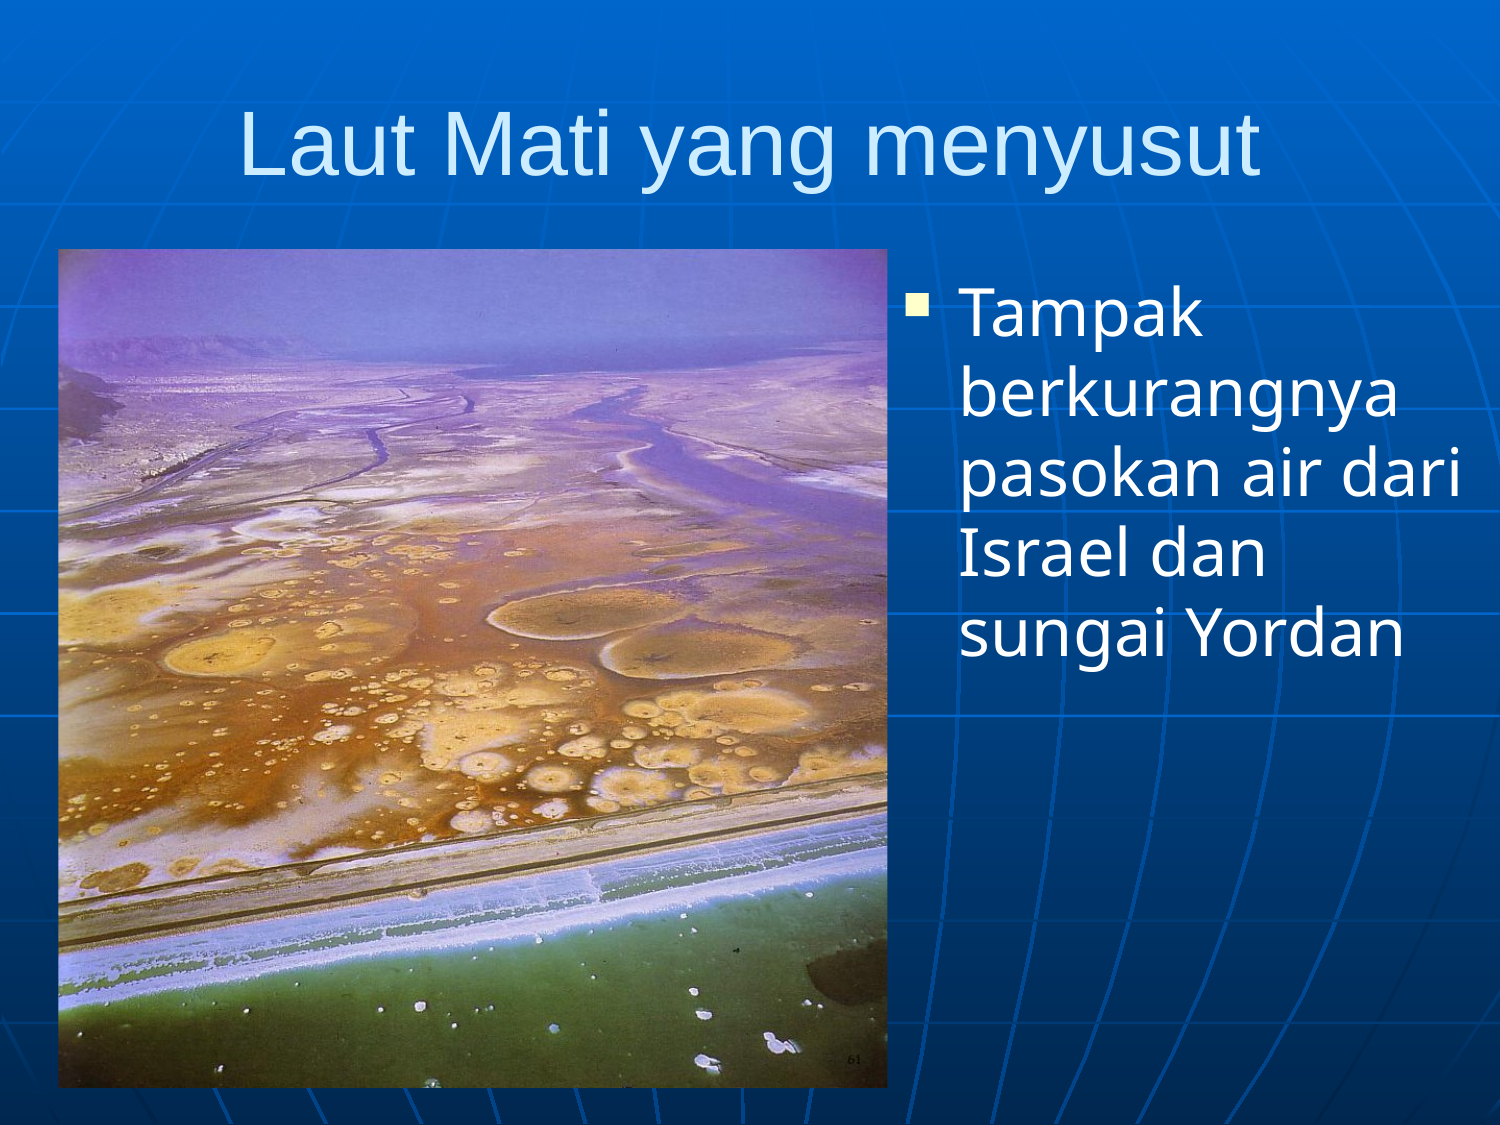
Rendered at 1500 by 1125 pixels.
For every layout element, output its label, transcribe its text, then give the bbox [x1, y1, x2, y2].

picture [58, 249, 888, 1088]
title Laut Mati yang menyusut [74, 45, 1426, 233]
list Tampak berkurangnya pasokan air dari Israel dan sungai Yordan [892, 262, 1500, 1006]
